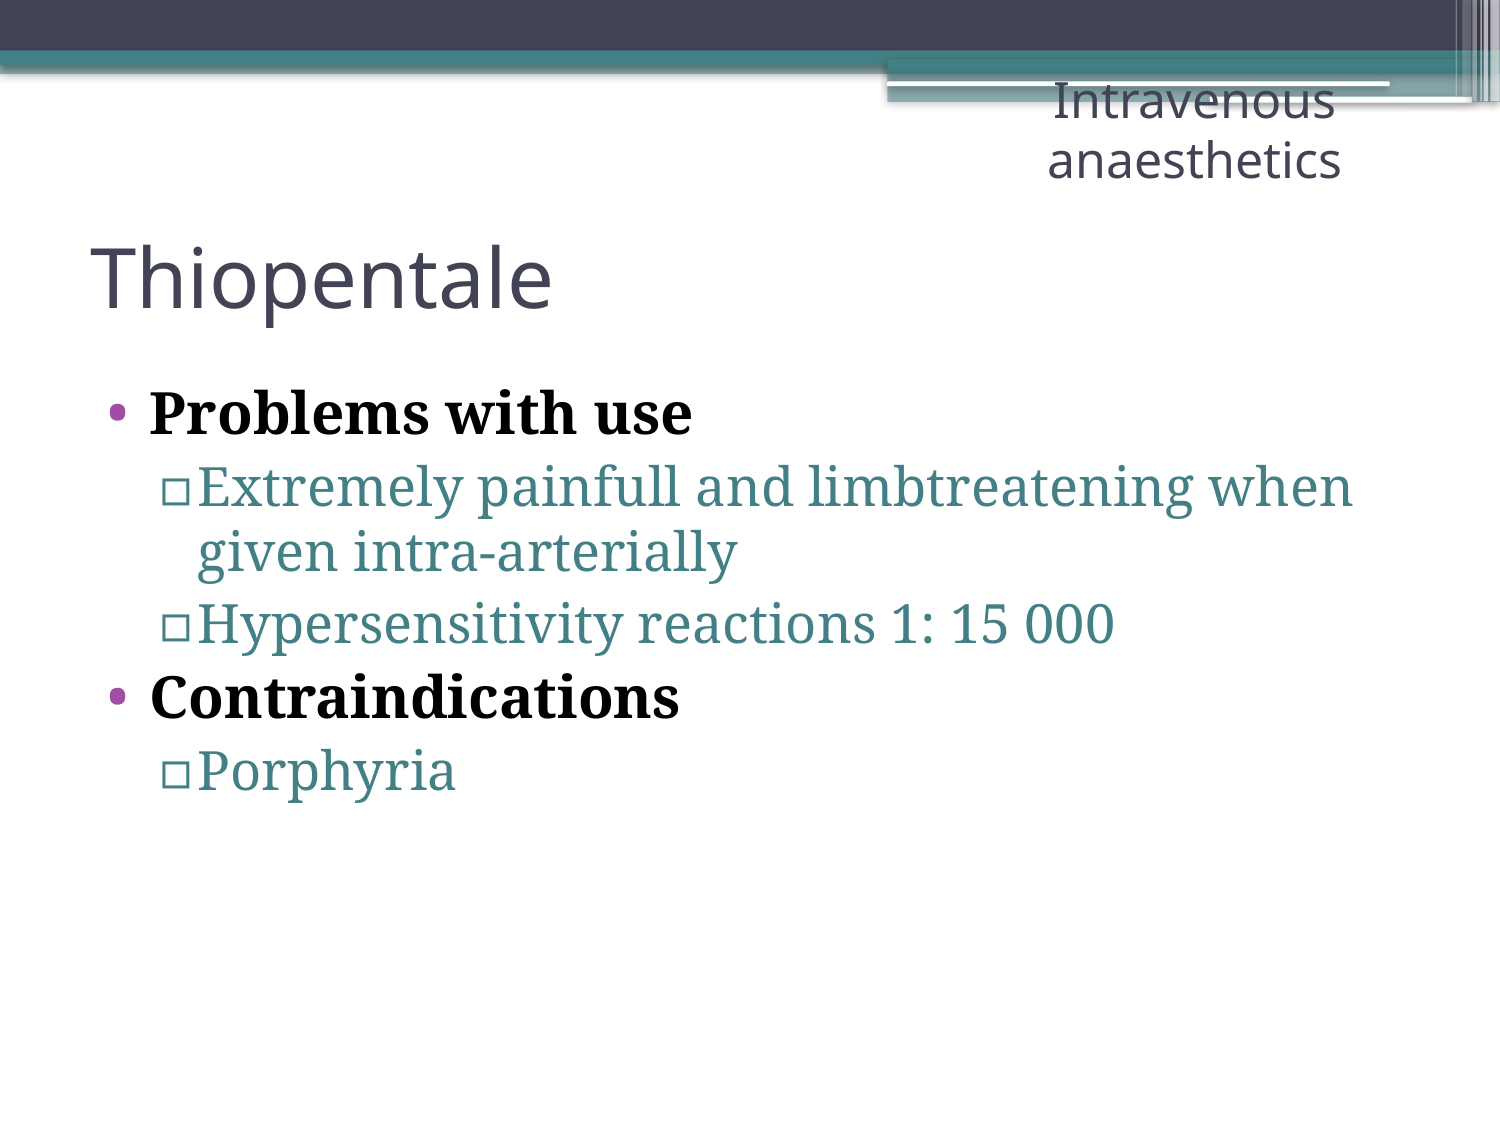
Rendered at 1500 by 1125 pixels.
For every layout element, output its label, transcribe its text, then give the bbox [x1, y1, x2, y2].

title Thiopentale [75, 187, 1425, 363]
list Problems with use Extremely painfull and limbtreatening when given intra-arterially Hypersensitivity reactions 1: 15 000 Contraindications Porphyria [75, 369, 1425, 985]
text_box Intravenous anaesthetics [890, 93, 1500, 165]
